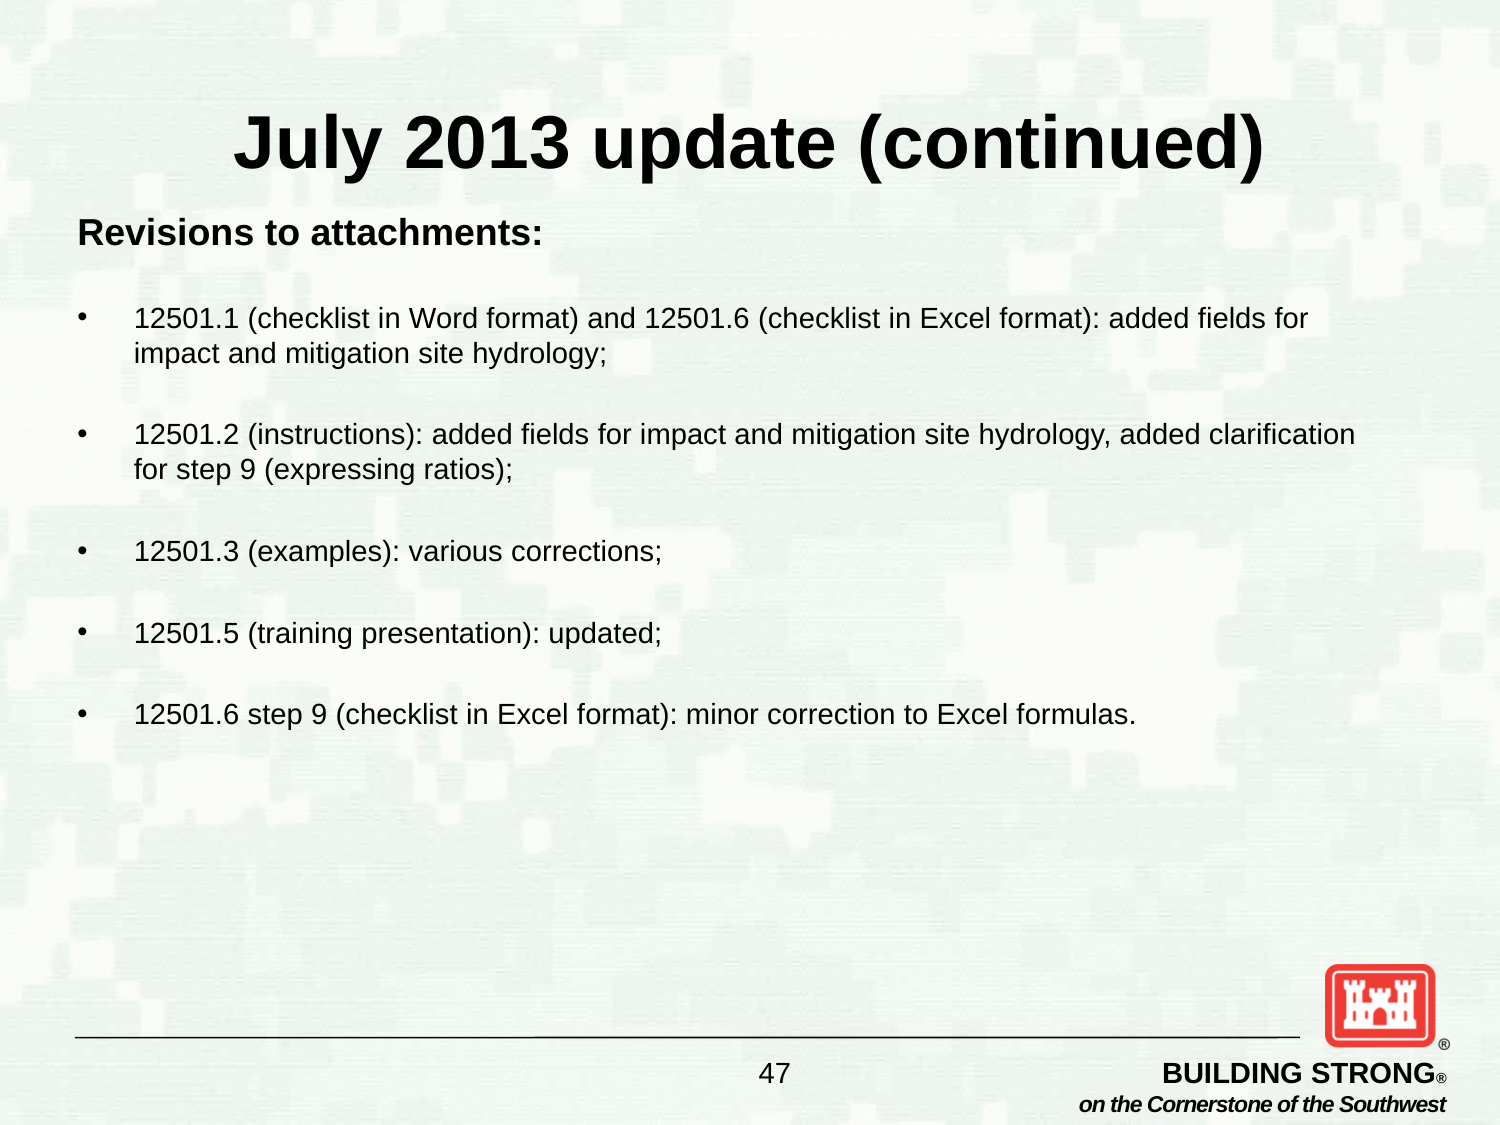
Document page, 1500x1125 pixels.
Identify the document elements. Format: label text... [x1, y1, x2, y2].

list Revisions to attachments: 12501.1 (checklist in Word format) and 12501.6 (checklist in Excel format): added fields for impact and mitigation site hydrology; 12501.2 (instructions): added fields for impact and mitigation site hydrology, added clarification for step 9 (expressing ratios); 12501.3 (examples): various corrections; 12501.5 (training presentation): updated; 12501.6 step 9 (checklist in Excel format): minor correction to Excel formulas. [62, 199, 1413, 963]
picture [0, 0, 1500, 1125]
slide_number 47 [599, 1046, 951, 1125]
title July 2013 update (continued) [74, 44, 1426, 233]
